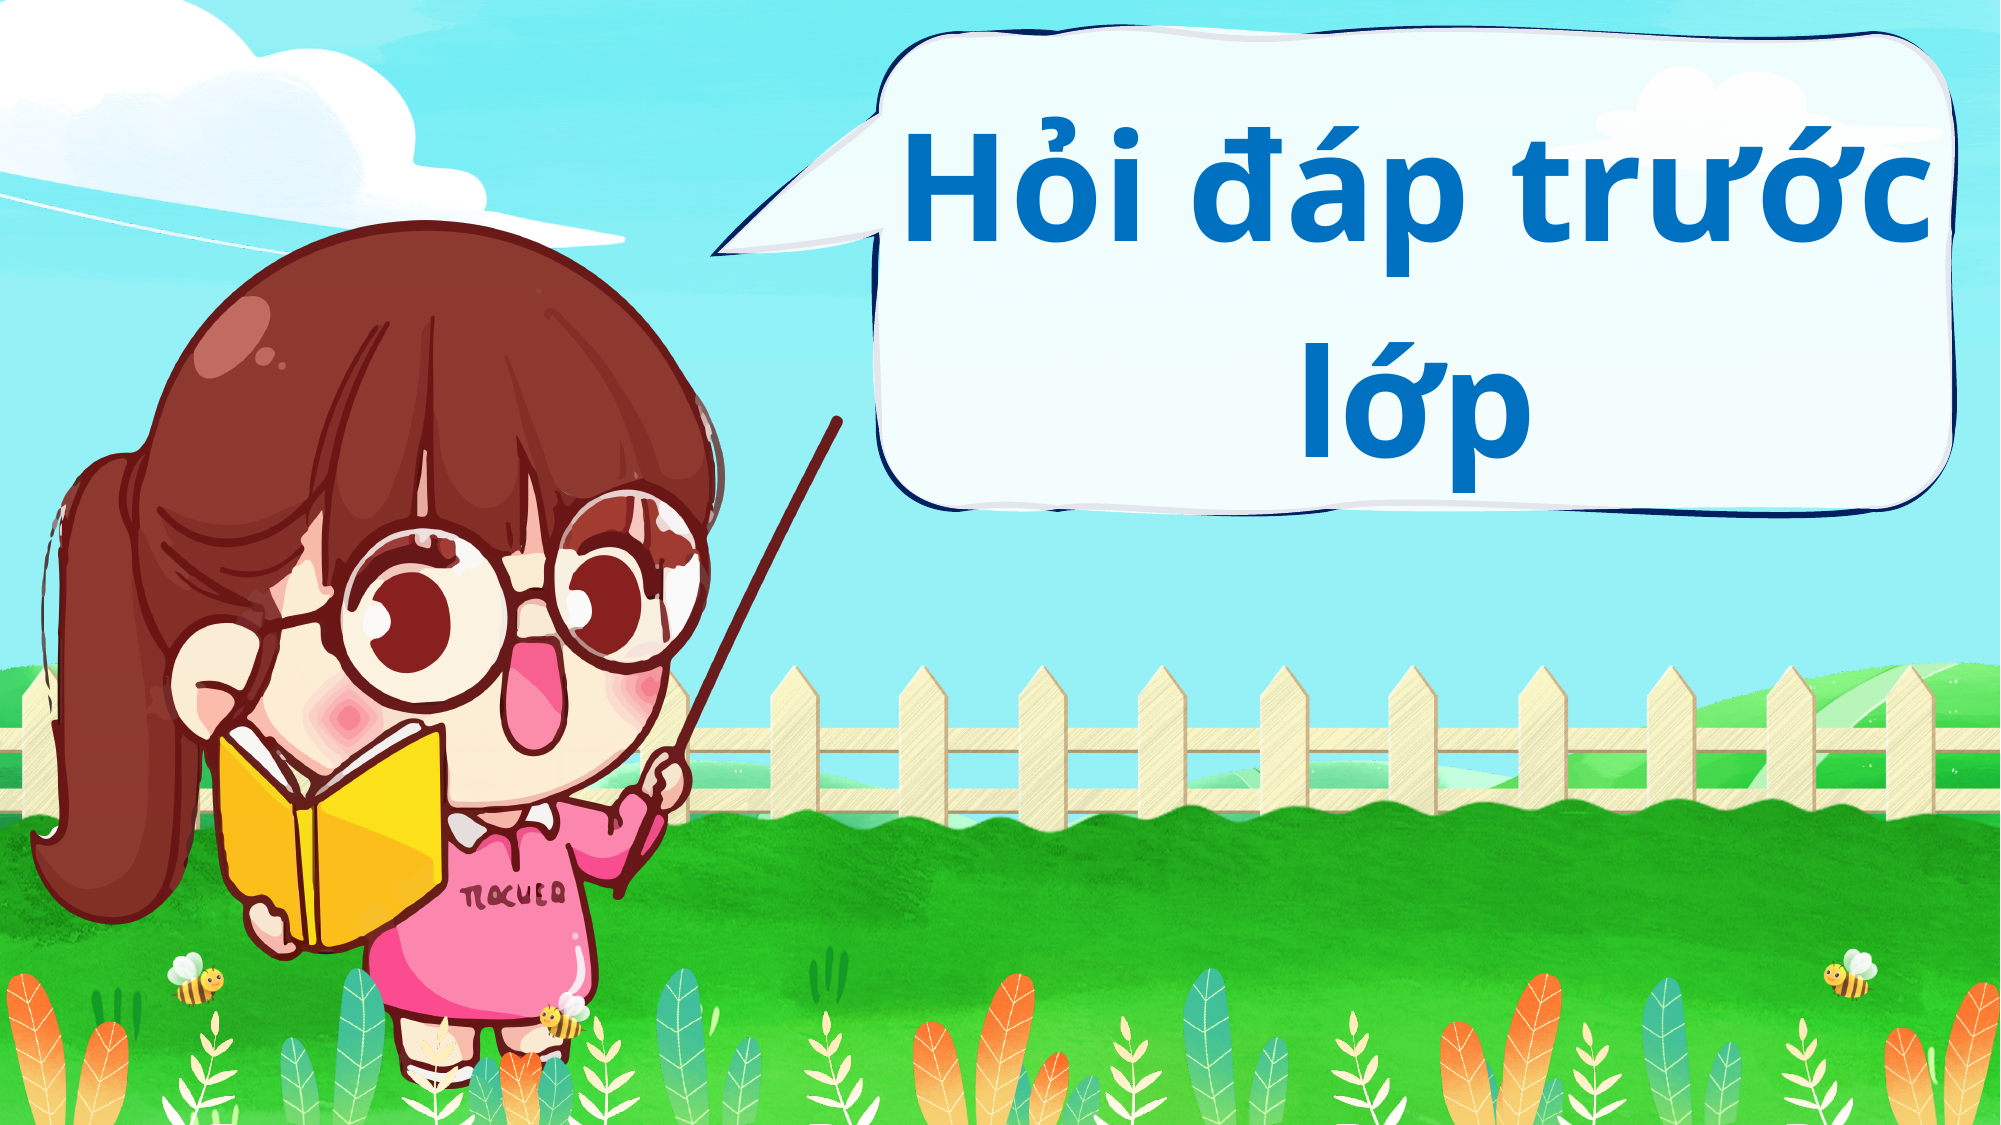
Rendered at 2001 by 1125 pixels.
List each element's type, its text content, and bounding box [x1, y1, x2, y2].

text_box Hỏi đáp trước lớp [747, 25, 1957, 517]
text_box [6, 936, 2000, 1125]
picture [0, 0, 2000, 1125]
